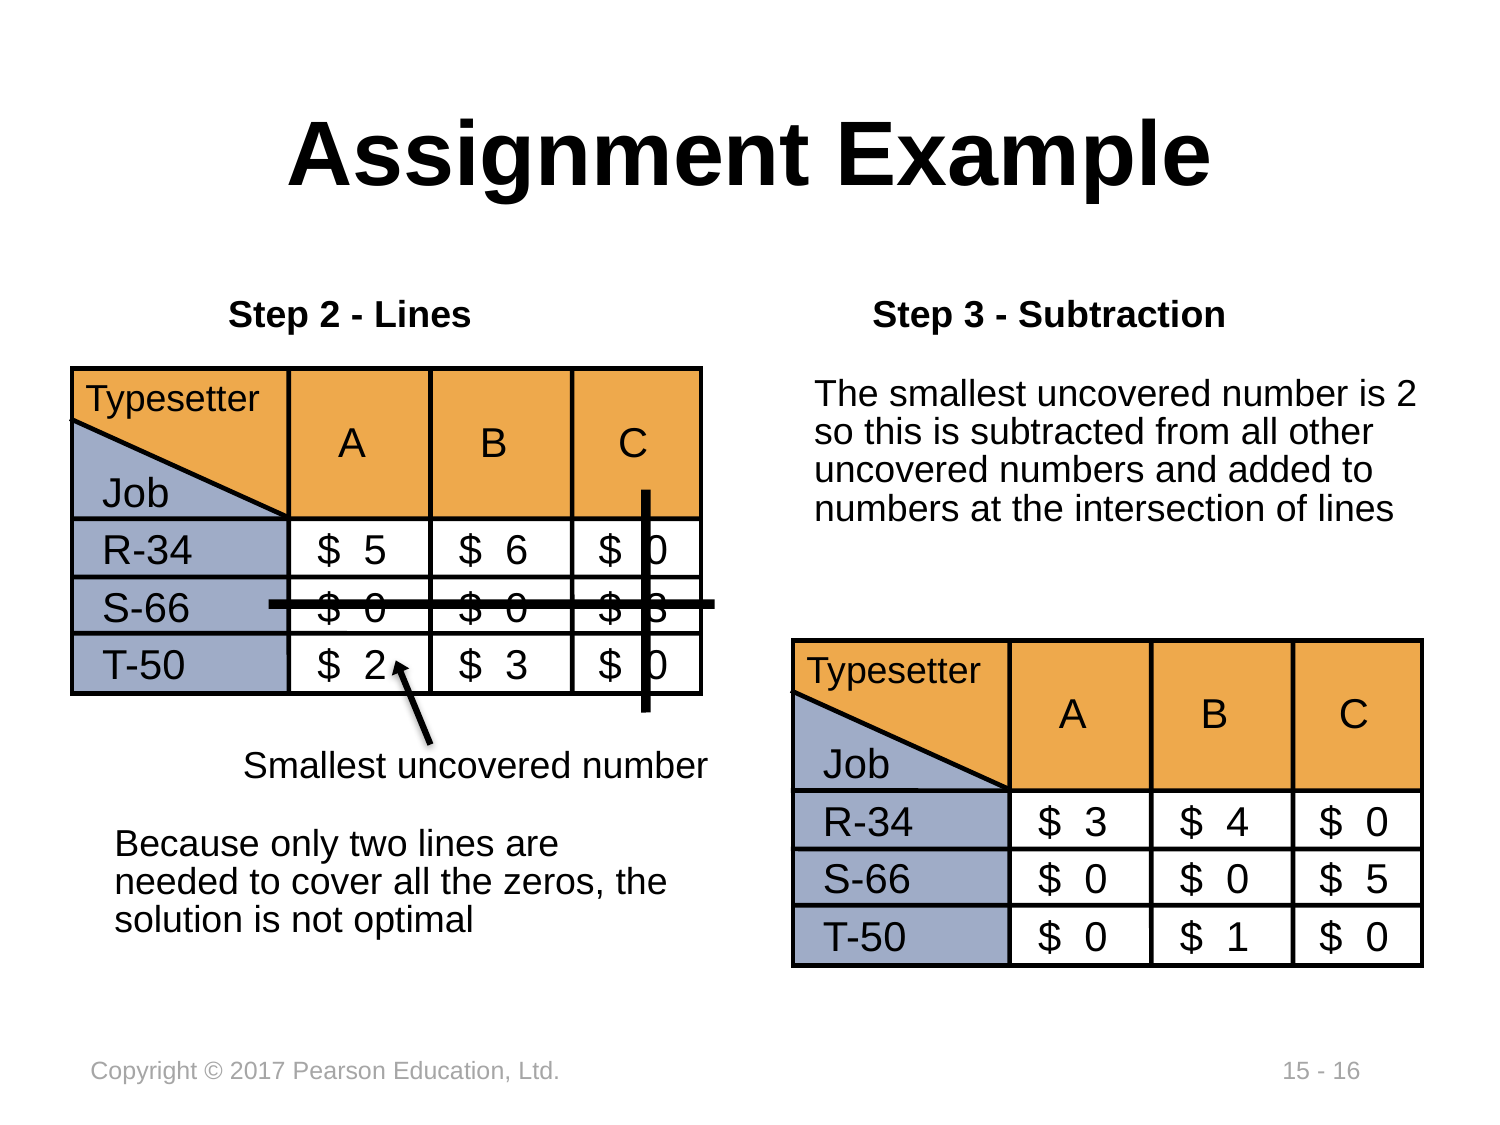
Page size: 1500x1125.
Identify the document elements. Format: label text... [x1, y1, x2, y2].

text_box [69, 282, 702, 698]
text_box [799, 282, 1435, 540]
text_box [224, 660, 727, 794]
title Assignment Example [112, 83, 1388, 236]
text_box Because only two lines are needed to cover all the zeros, the solution is not optimal [99, 818, 693, 948]
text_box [790, 637, 1423, 970]
